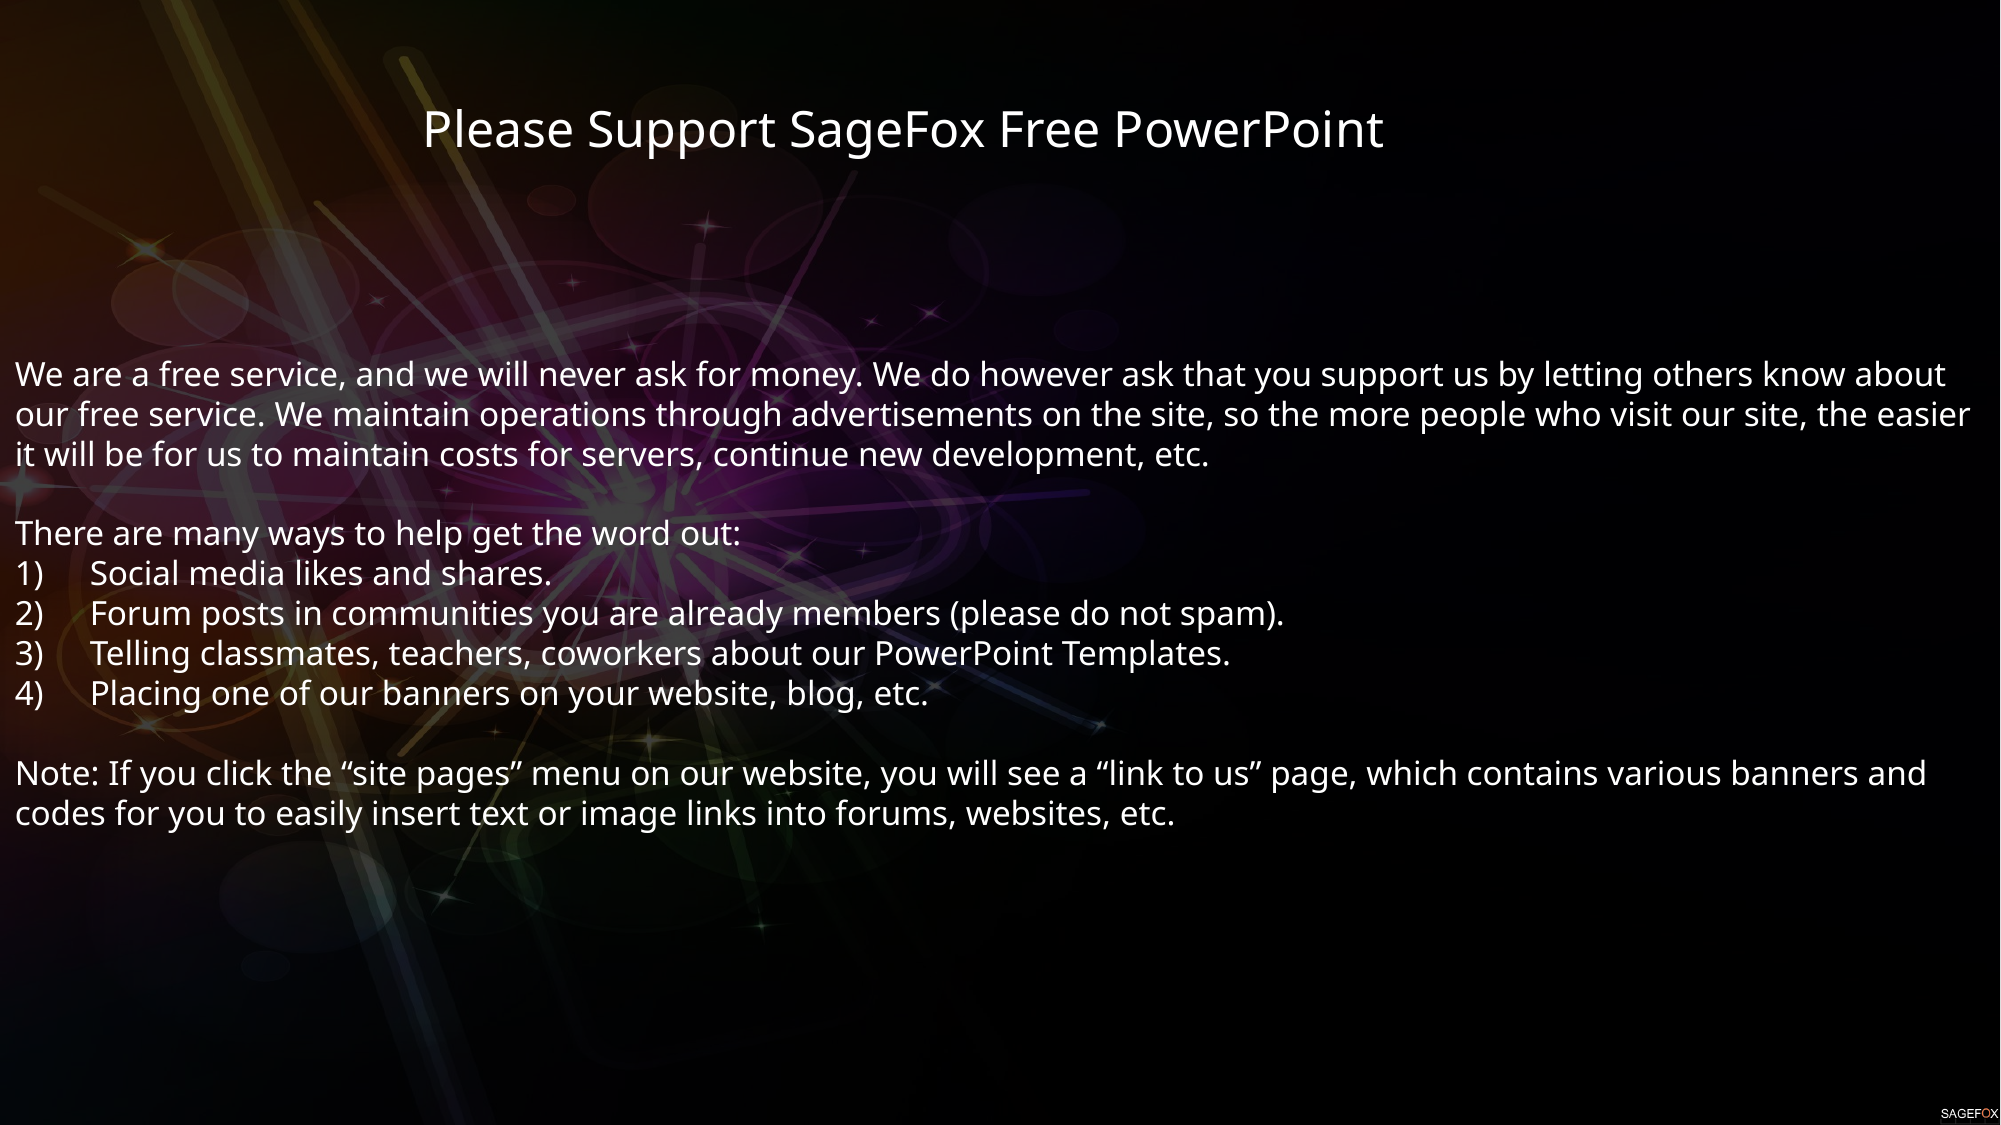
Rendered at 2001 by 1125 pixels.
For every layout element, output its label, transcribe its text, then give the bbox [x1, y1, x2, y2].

text_box We are a free service, and we will never ask for money. We do however ask that you support us by letting others know about our free service. We maintain operations through advertisements on the site, so the more people who visit our site, the easier it will be for us to maintain costs for servers, continue new development, etc. There are many ways to help get the word out: Social media likes and shares. Forum posts in communities you are already members (please do not spam). Telling classmates, teachers, coworkers about our PowerPoint Templates. Placing one of our banners on your website, blog, etc. Note: If you click the “site pages” menu on our website, you will see a “link to us” page, which contains various banners and codes for you to easily insert text or image links into forums, websites, etc. [0, 0, 2000, 1125]
title Please Support SageFox Free PowerPoint [363, 72, 1444, 190]
